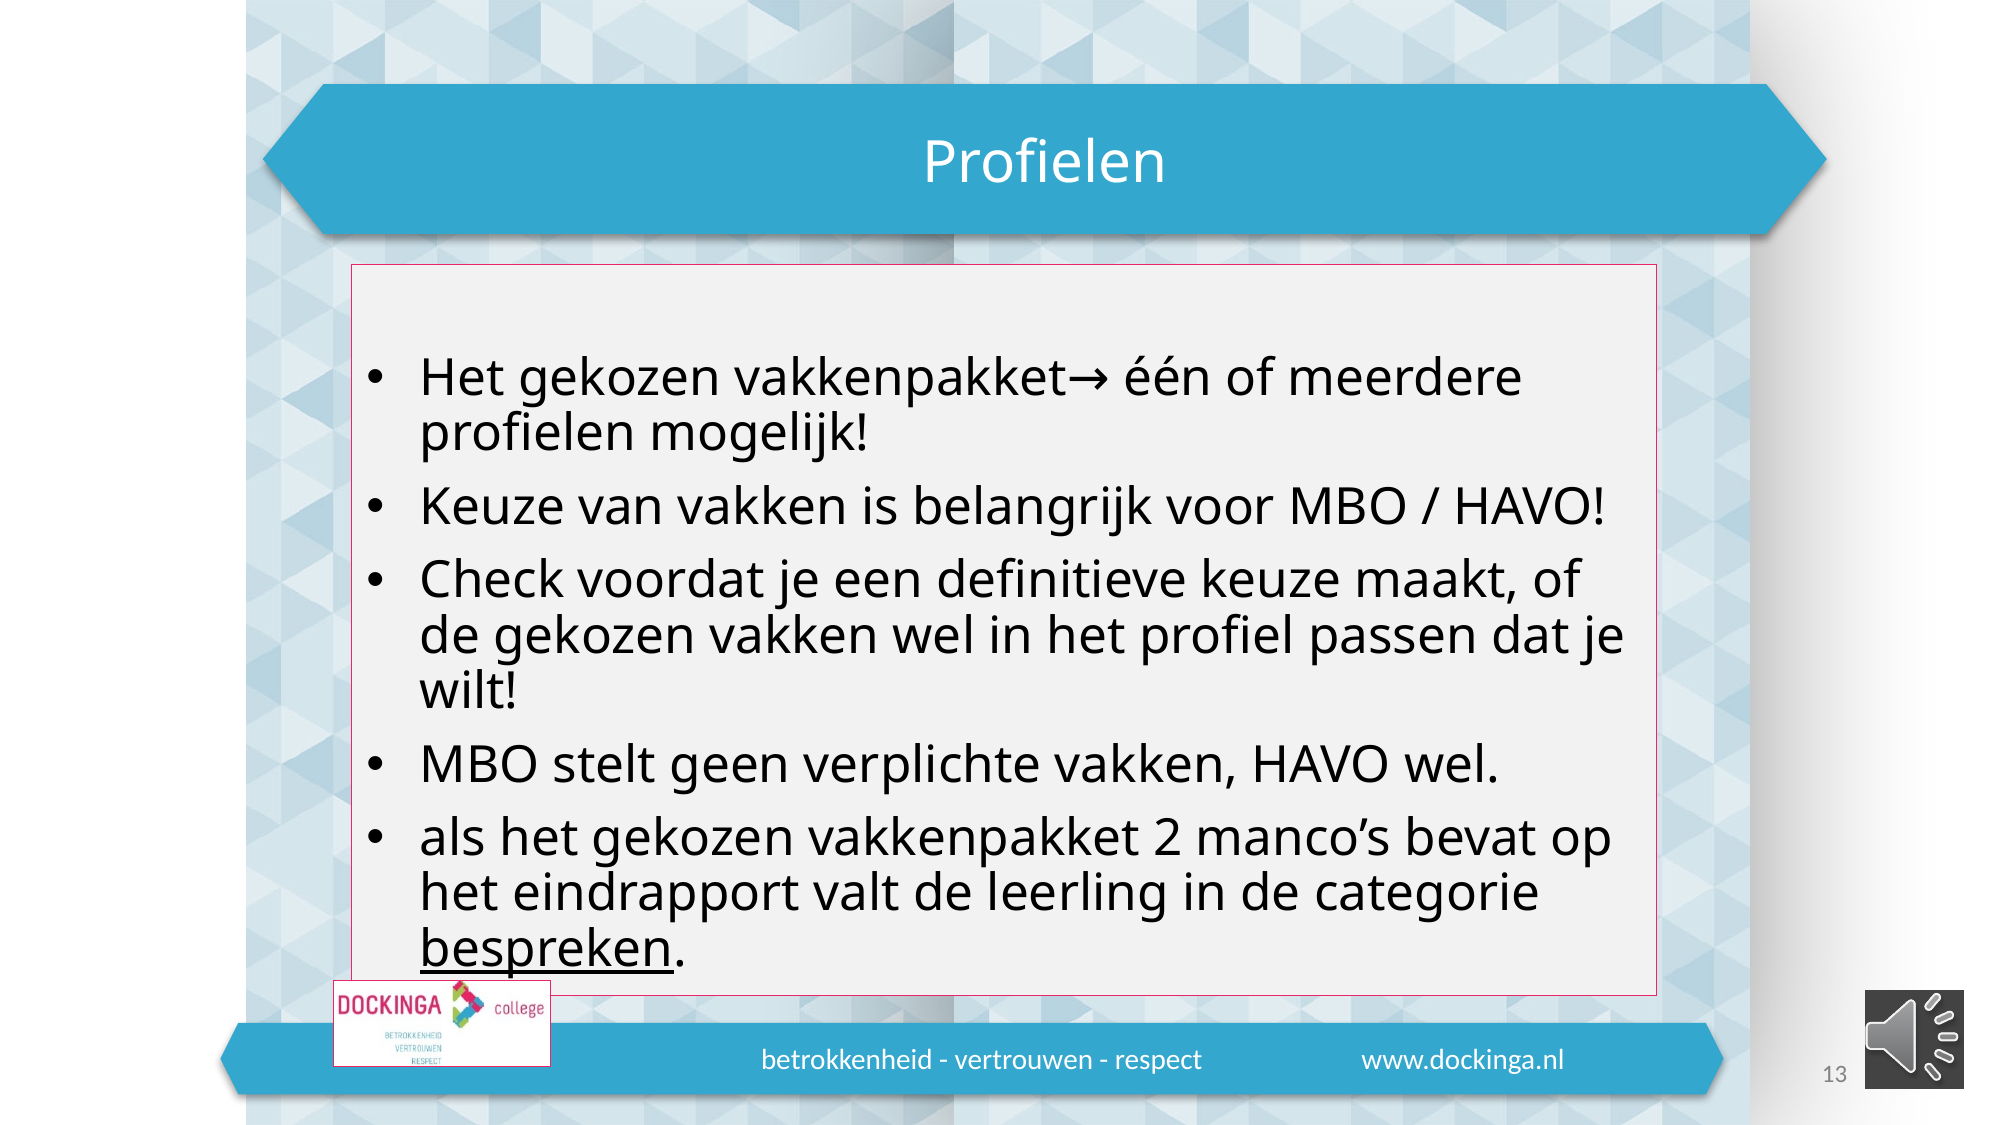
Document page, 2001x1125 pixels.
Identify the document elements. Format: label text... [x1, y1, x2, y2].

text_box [746, 1033, 1666, 1084]
picture [1864, 989, 1965, 1090]
text_box [219, 1021, 246, 1096]
picture [333, 980, 551, 1067]
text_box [246, 0, 1750, 1125]
text_box Profielen [1750, 83, 1829, 236]
